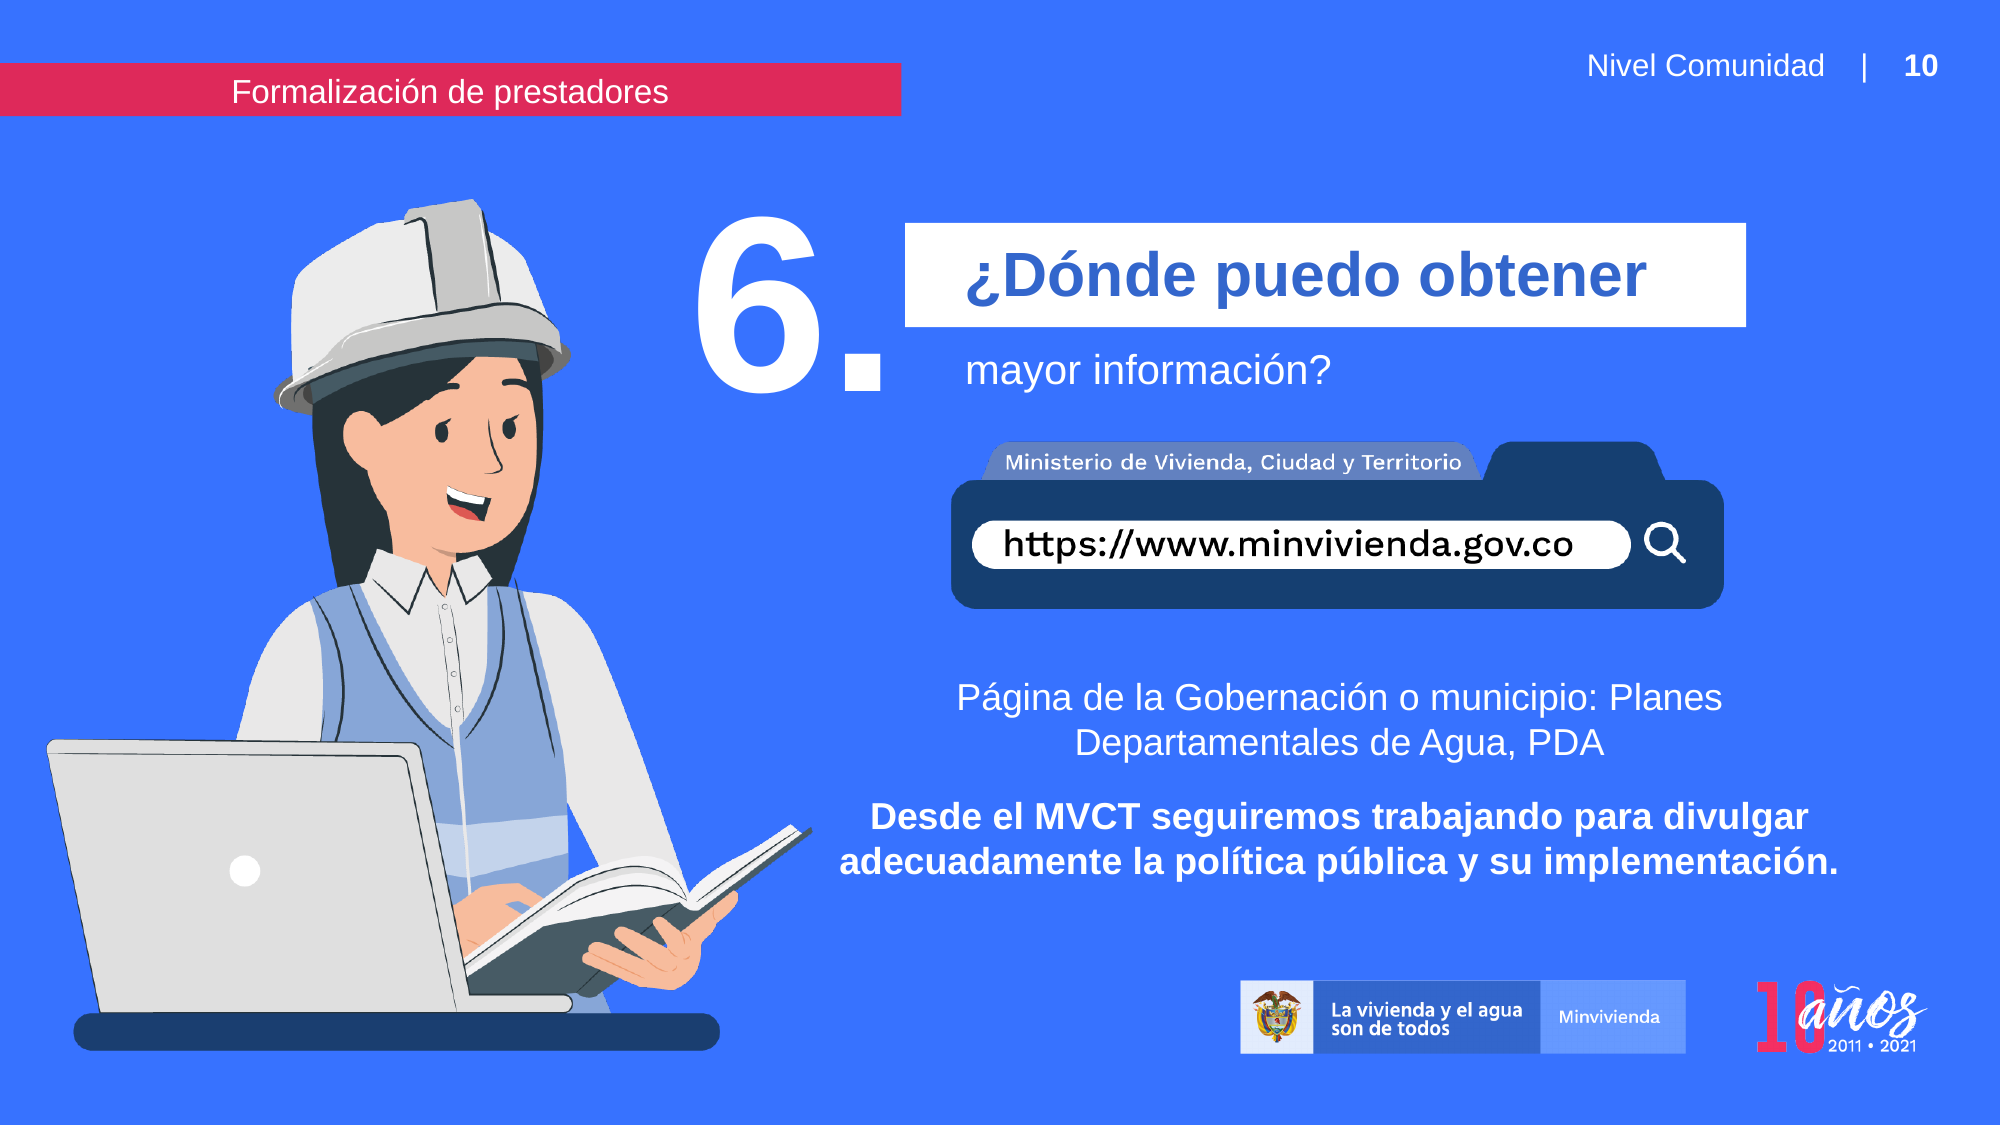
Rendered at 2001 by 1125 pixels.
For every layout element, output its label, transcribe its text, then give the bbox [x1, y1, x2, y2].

text_box ¿Dónde puedo obtener [904, 222, 1747, 328]
picture [1167, 906, 2000, 1125]
text_box Formalización de prestadores [0, 62, 902, 117]
text_box mayor información? [950, 335, 1505, 380]
text_box 6. [675, 134, 958, 449]
text_box Página de la Gobernación o municipio: Planes Departamentales de Agua, PDA [933, 665, 1747, 771]
text_box Desde el MVCT seguiremos trabajando para divulgar adecuadamente la política pública y su implementación. [836, 784, 1857, 890]
picture [22, 177, 836, 1085]
text_box Nivel Comunidad | 10 [1552, 38, 1954, 91]
picture [915, 380, 1765, 653]
